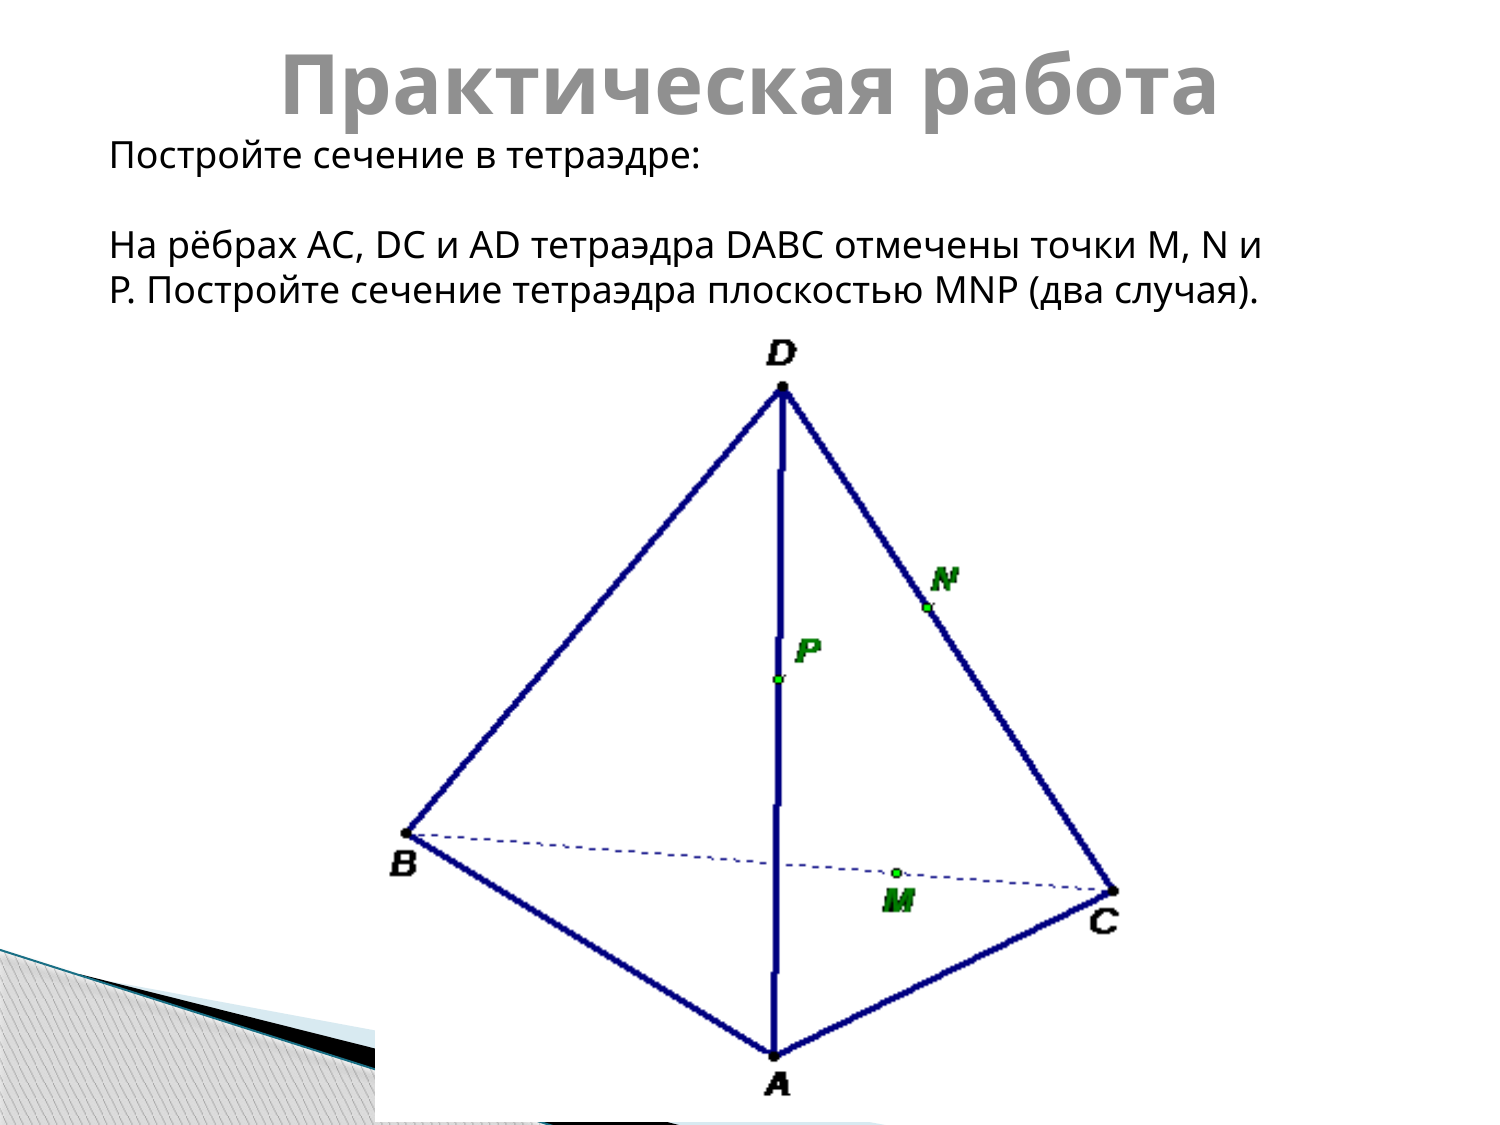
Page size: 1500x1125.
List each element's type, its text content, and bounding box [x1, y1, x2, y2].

picture [374, 316, 1196, 1122]
text_box Практическая работа Постройте сечение в тетраэдре: На рёбрах АС, DС и АD тетраэдра DABC отмечены точки M, N и Р. Постройте сечение тетраэдра плоскостью MNP (два случая). [93, 23, 1407, 544]
